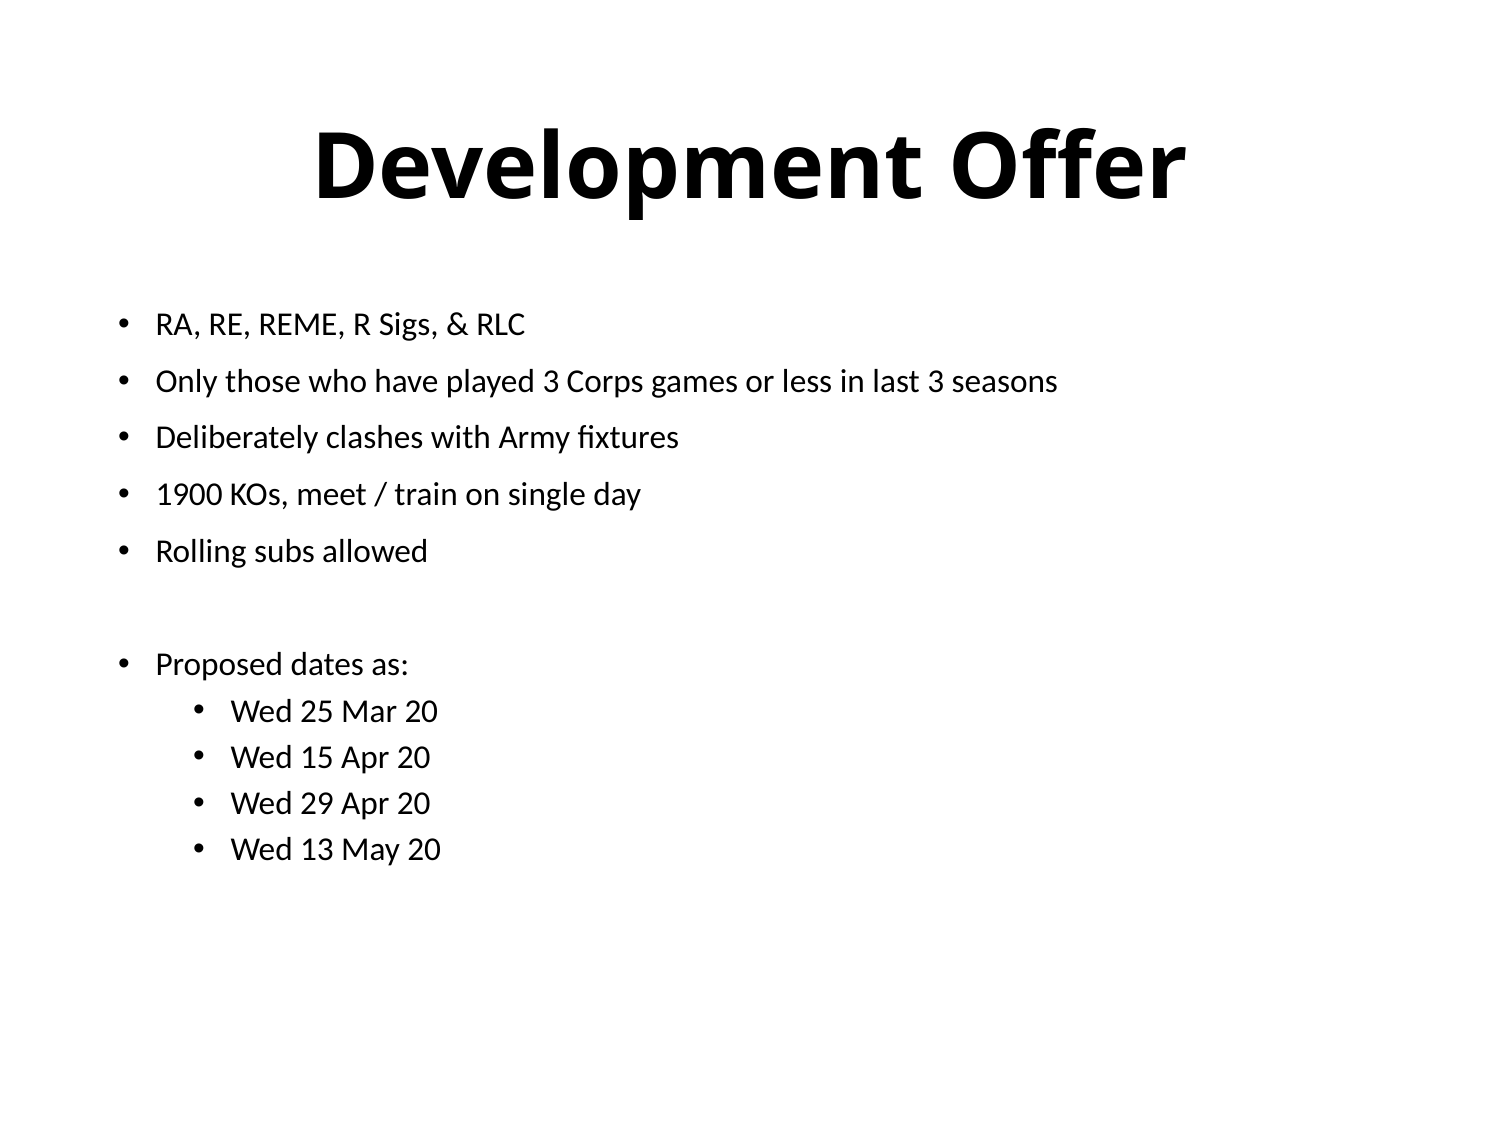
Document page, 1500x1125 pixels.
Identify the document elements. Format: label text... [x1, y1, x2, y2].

title Development Offer [103, 59, 1397, 278]
list RA, RE, REME, R Sigs, & RLC Only those who have played 3 Corps games or less in last 3 seasons Deliberately clashes with Army fixtures 1900 KOs, meet / train on single day Rolling subs allowed Proposed dates as: Wed 25 Mar 20 Wed 15 Apr 20 Wed 29 Apr 20 Wed 13 May 20 [103, 299, 1364, 1014]
